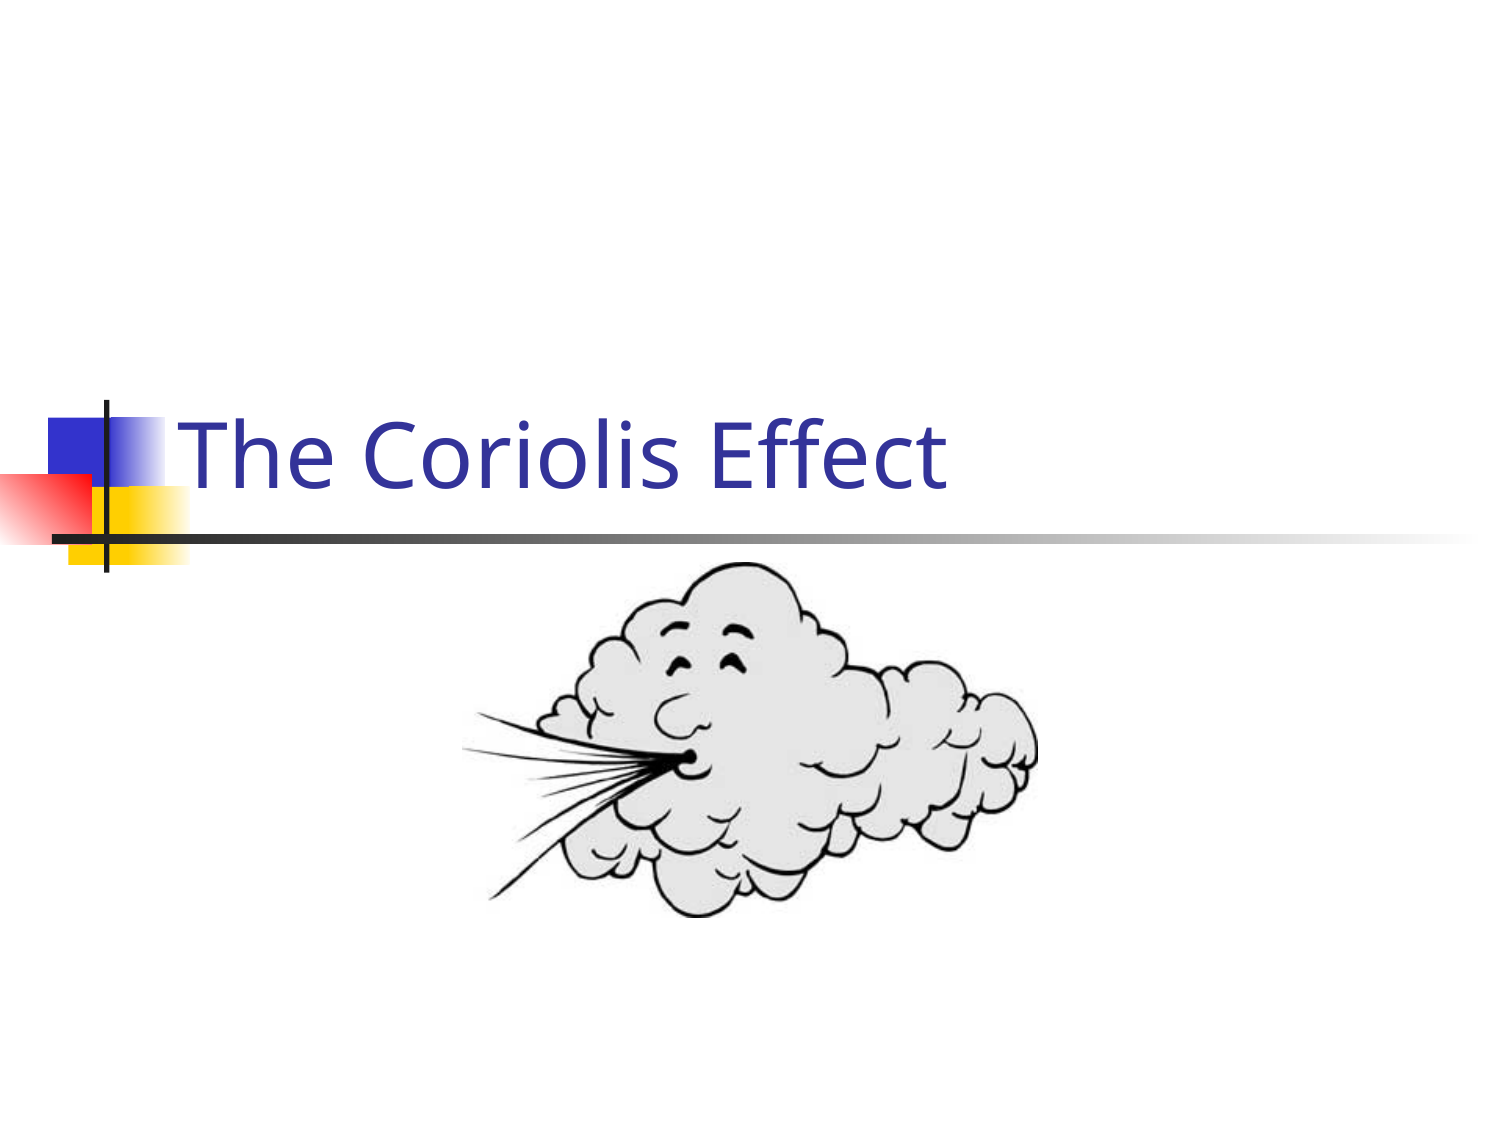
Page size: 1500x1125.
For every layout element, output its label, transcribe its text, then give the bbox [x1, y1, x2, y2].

picture [462, 562, 1038, 918]
title The Coriolis Effect [162, 275, 1438, 515]
